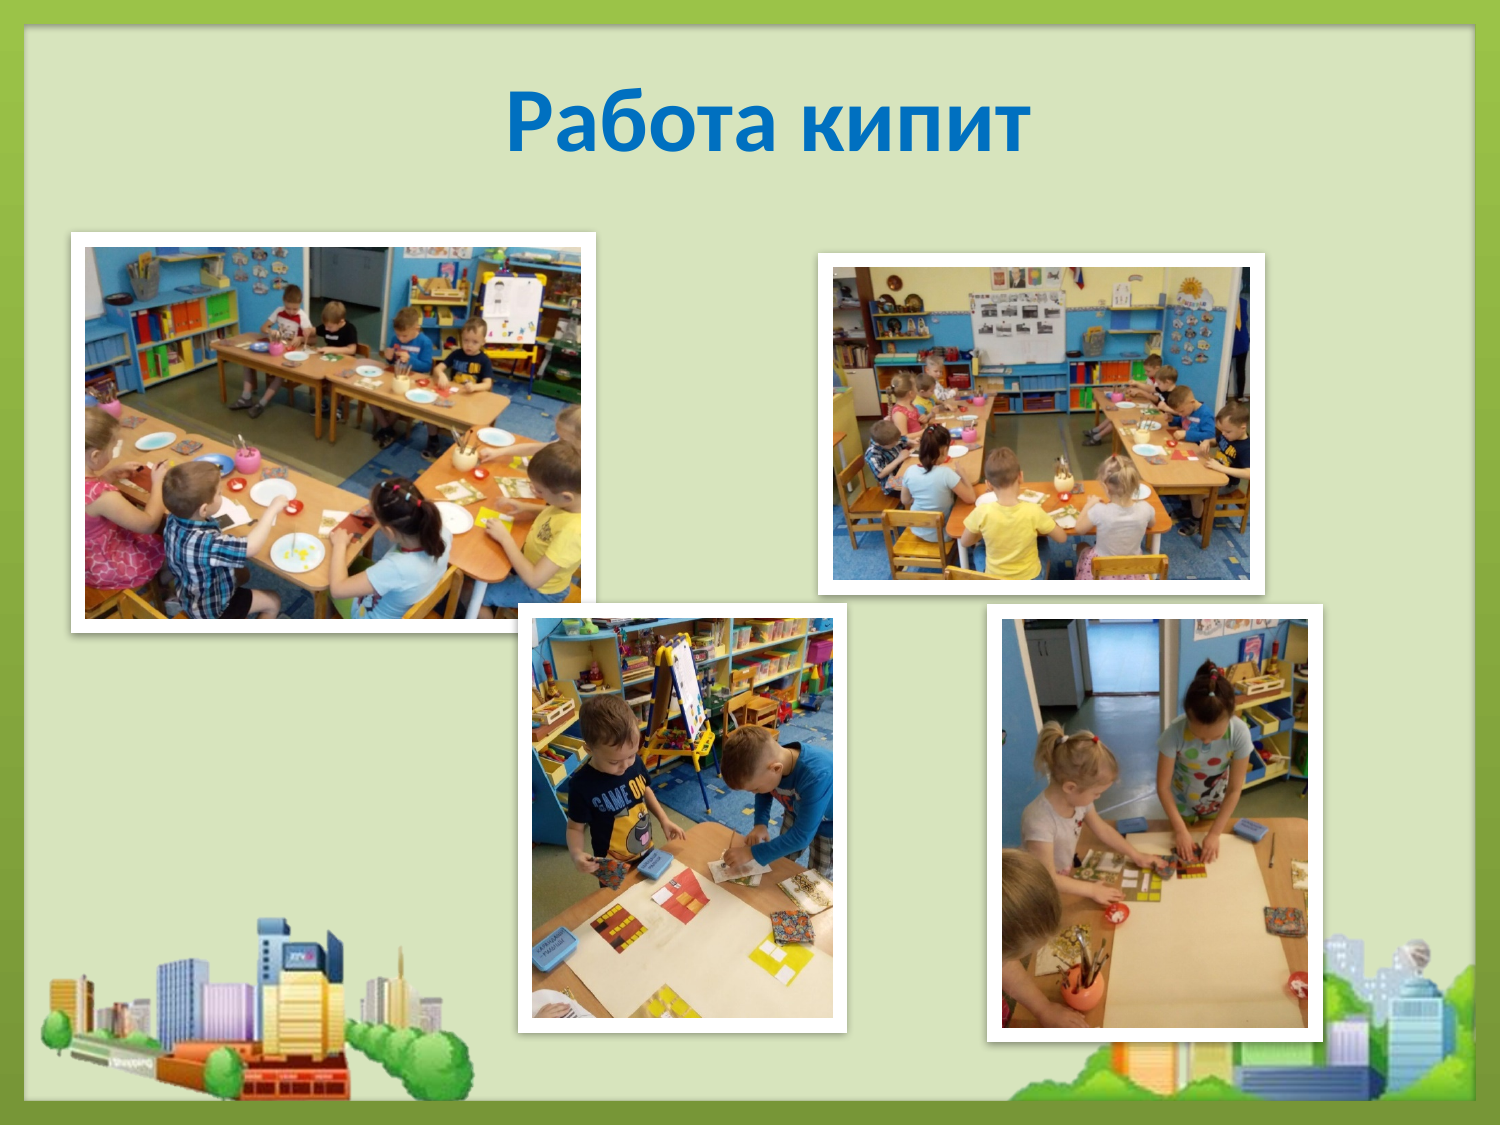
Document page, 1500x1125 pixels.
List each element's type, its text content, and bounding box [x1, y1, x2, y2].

picture [903, 853, 1475, 1100]
picture [29, 881, 509, 1100]
title Работа кипит [112, 45, 1425, 185]
picture [531, 617, 833, 1019]
picture [1001, 618, 1309, 1028]
picture [832, 266, 1251, 581]
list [84, 246, 582, 619]
